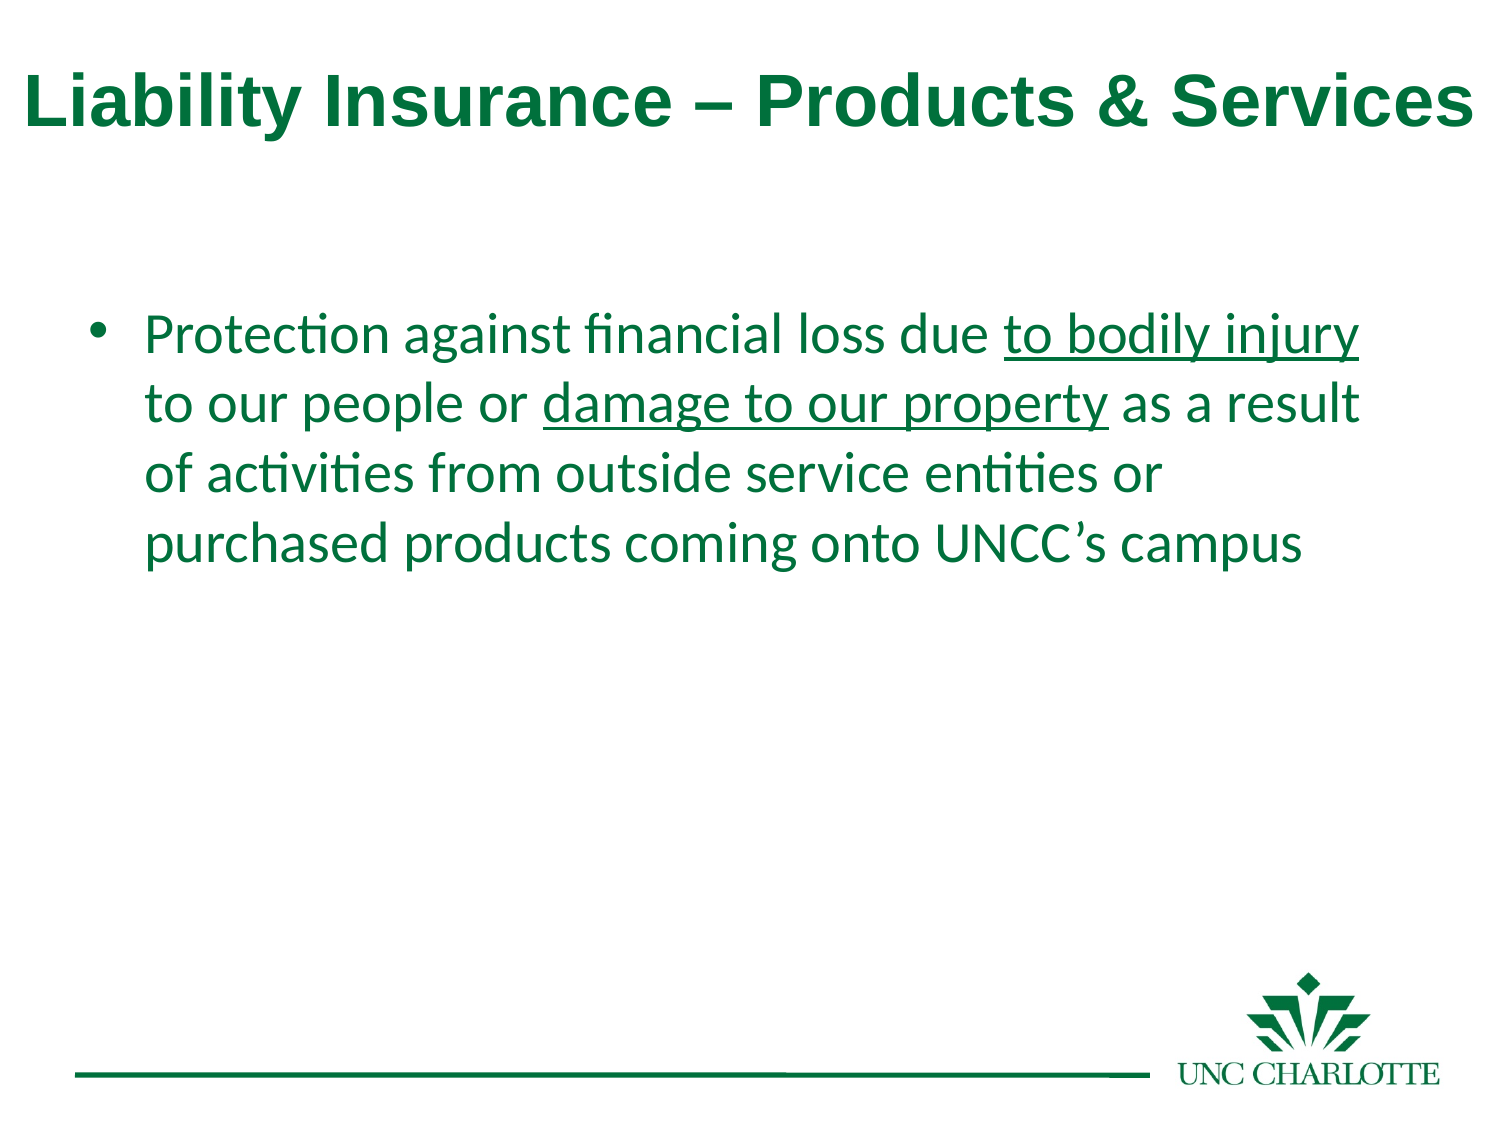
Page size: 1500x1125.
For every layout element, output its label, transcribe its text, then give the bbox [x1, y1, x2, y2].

picture [1175, 969, 1444, 1089]
text_box Liability Insurance – Products & Services [0, 45, 1500, 233]
text_box Protection against financial loss due to bodily injury to our people or damage to our property as a result of activities from outside service entities or purchased products coming onto UNCC’s campus [73, 287, 1424, 975]
